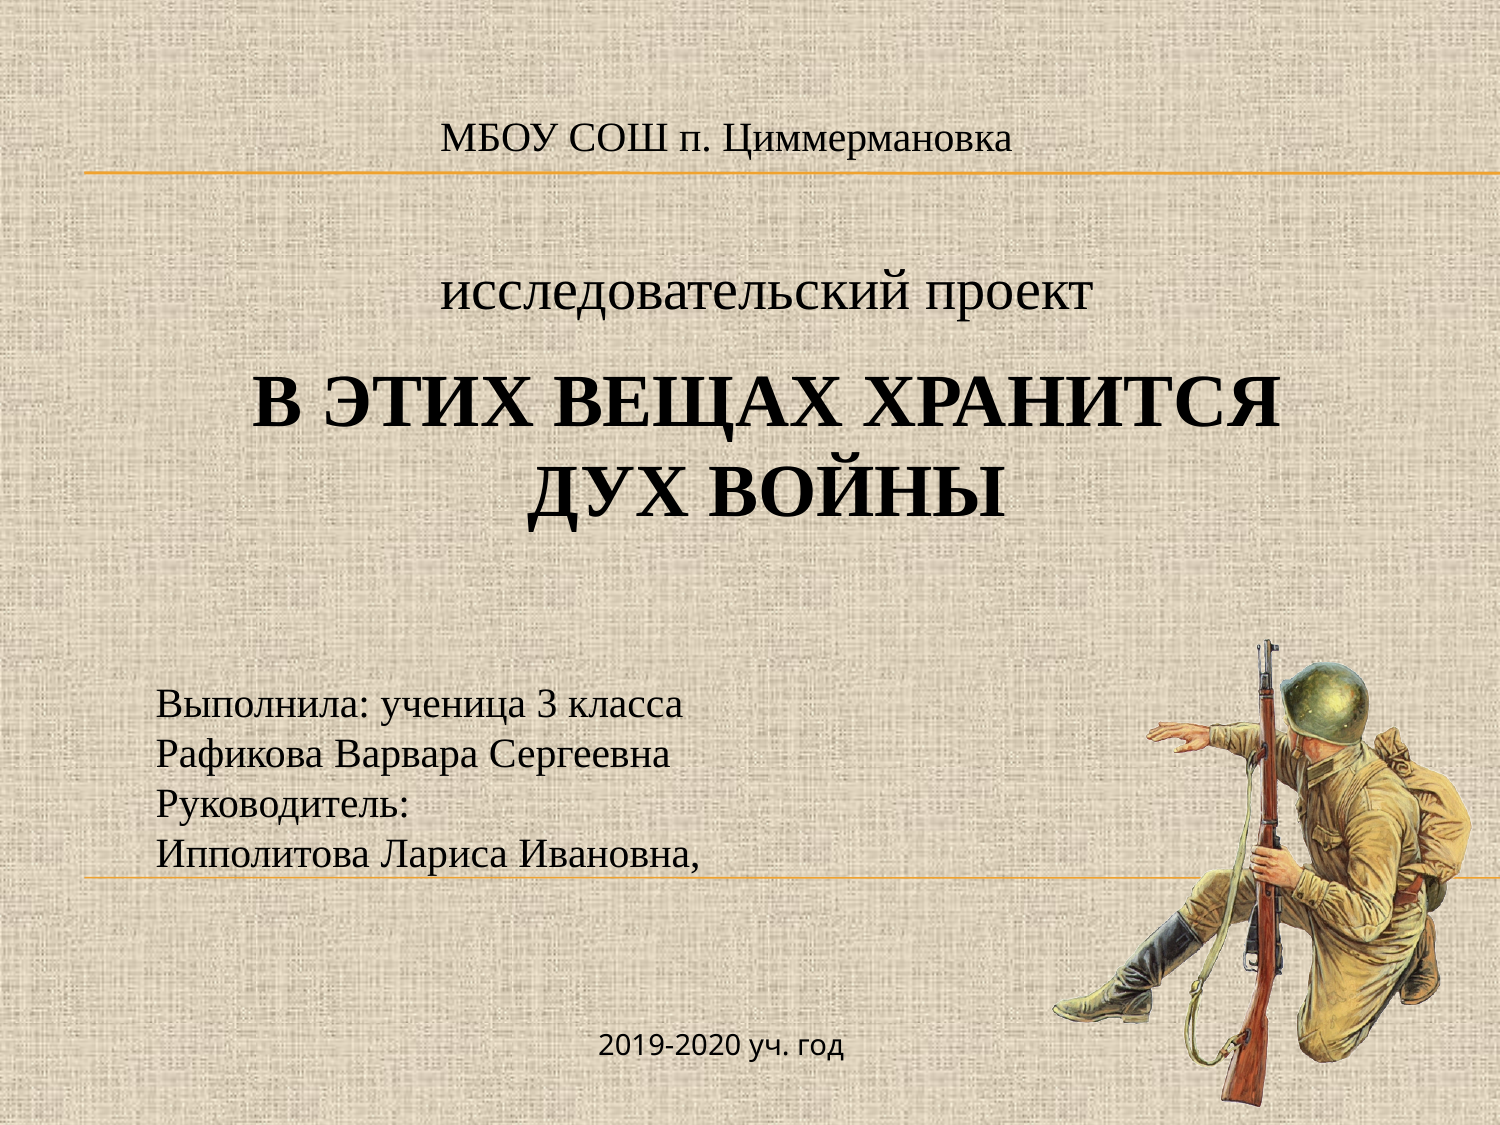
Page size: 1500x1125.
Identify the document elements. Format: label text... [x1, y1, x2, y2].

text_box Выполнила: ученица 3 класса Рафикова Варвара Сергеевна Руководитель: Ипполитова Лариса Ивановна, [140, 667, 821, 883]
text_box МБОУ СОШ п. Циммермановка [383, 102, 1069, 168]
text_box исследовательский проект [401, 243, 1134, 329]
title В ЭТИХ ВЕЩАХ ХРАНИТСЯ ДУХ ВОЙНЫ [183, 343, 1352, 539]
text_box 2019-2020 уч. год [583, 1018, 860, 1069]
picture [0, 0, 1500, 1125]
